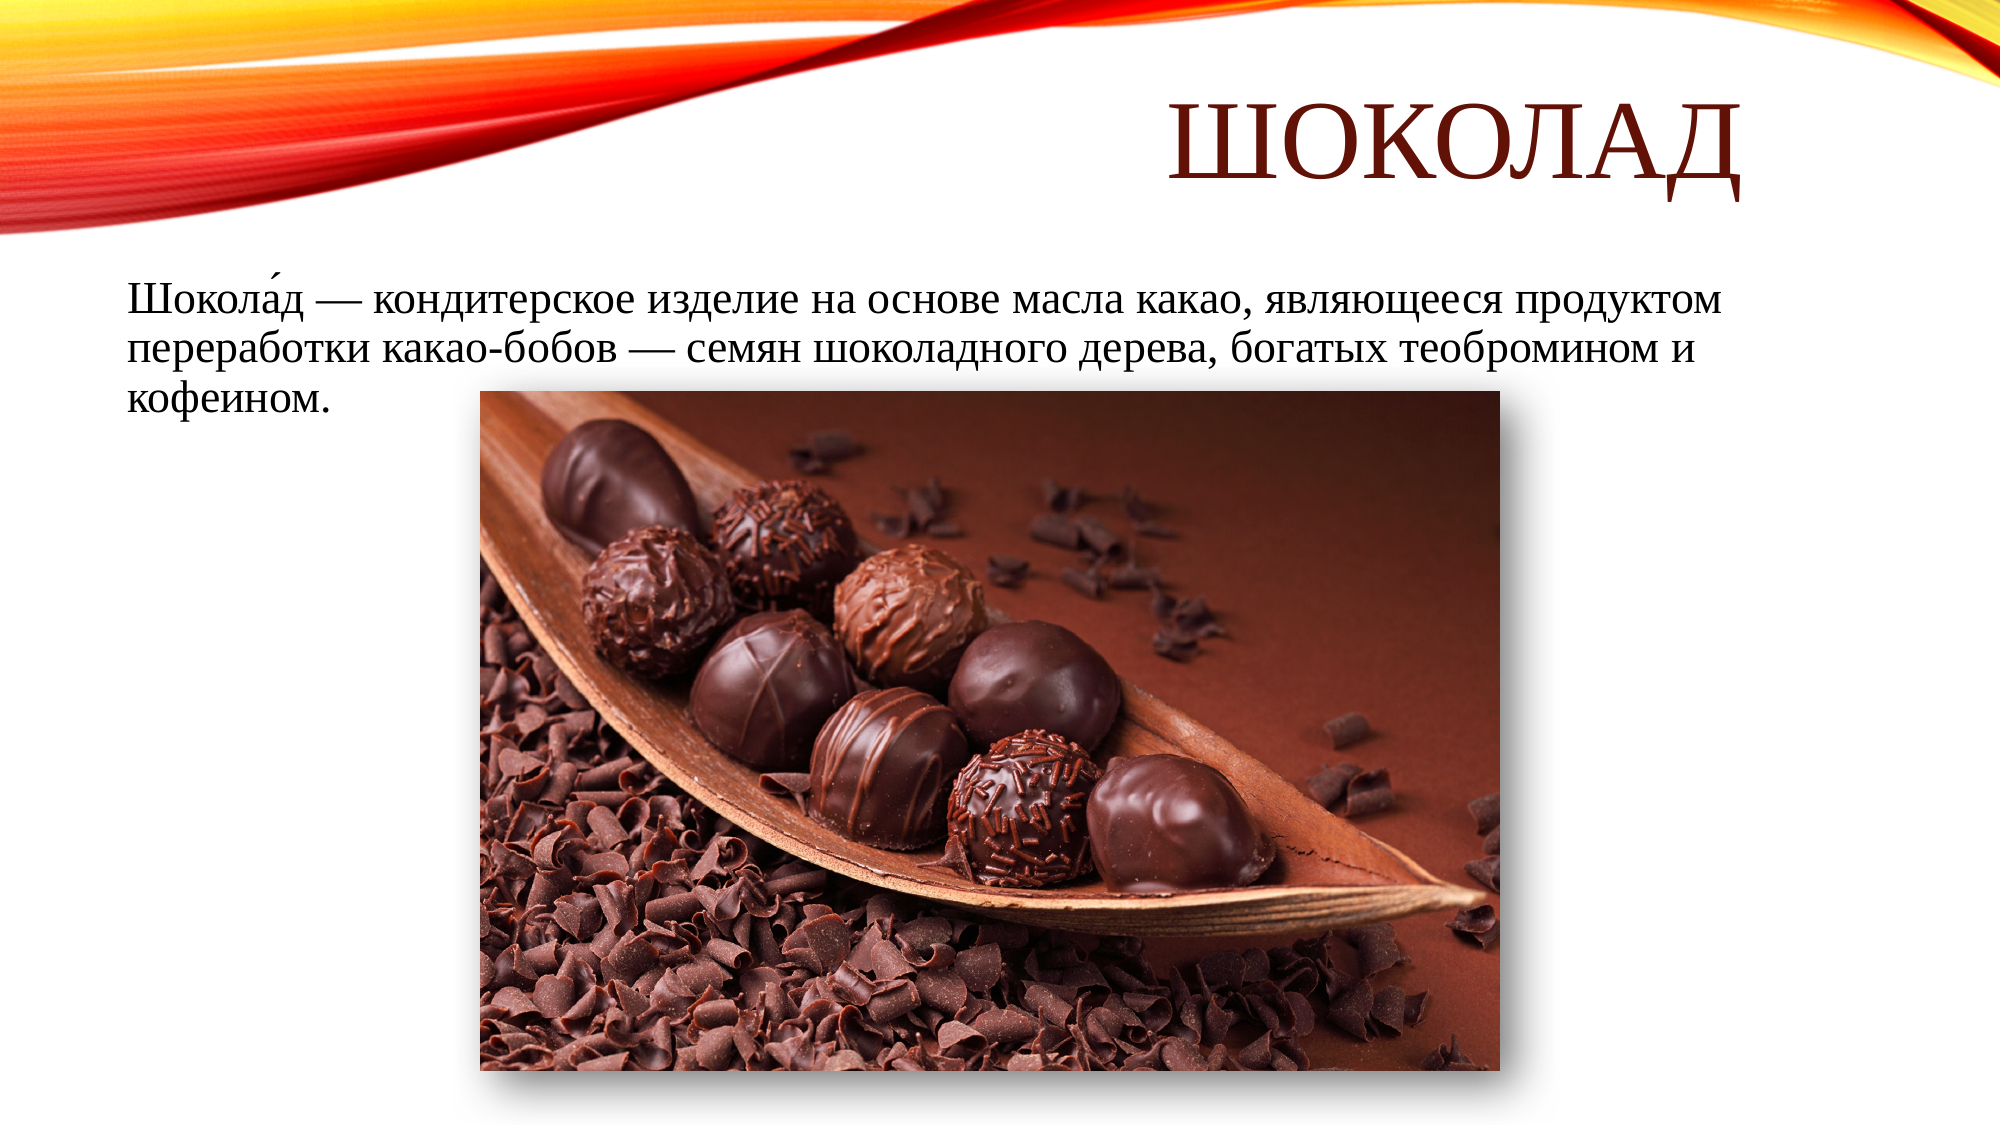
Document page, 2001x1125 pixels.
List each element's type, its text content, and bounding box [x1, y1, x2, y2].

list Шокола́д — кондитерское изделие на основе масла какао, являющееся продуктом переработки какао-бобов — семян шоколадного дерева, богатых теобромином и кофеином. [112, 266, 1888, 927]
picture [480, 391, 1501, 1071]
picture [0, 0, 2000, 237]
title шоколад [1022, 35, 1759, 248]
